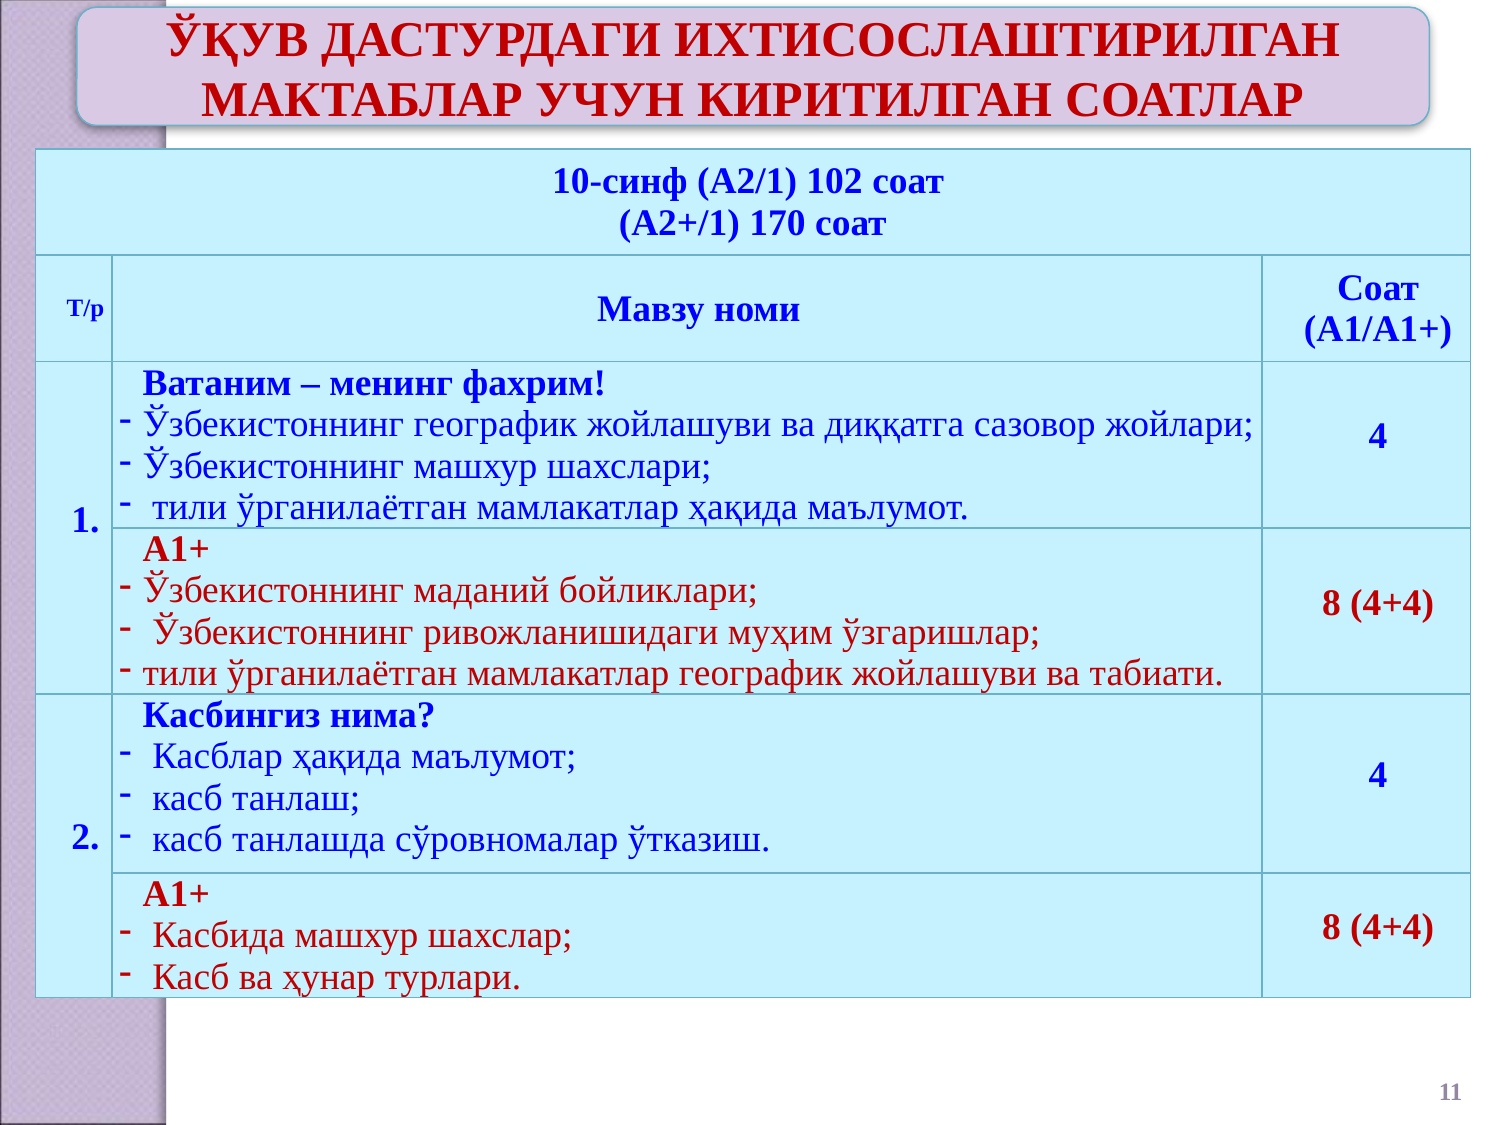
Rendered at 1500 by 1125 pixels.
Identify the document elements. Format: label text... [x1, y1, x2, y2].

table_cell 4 [1263, 695, 1470, 872]
table_cell 8 (4+4) [1263, 529, 1470, 693]
table_cell 4 [1263, 362, 1470, 527]
table_cell Мавзу номи [113, 256, 1261, 361]
table_cell А1+ Ўзбекистоннинг маданий бойликлари; Ўзбекистоннинг ривожланишидаги муҳим ўзгаришлар; тили ўрганилаётган мамлакатлар географик жойлашуви ва табиати. [113, 529, 1261, 693]
table_cell 1. [36, 362, 111, 693]
table_cell 8 (4+4) [1263, 874, 1470, 997]
table_header 10-синф (А2/1) 102 соат (А2+/1) 170 соат [36, 150, 1470, 254]
slide_number 11 [1413, 1034, 1488, 1113]
table_cell А1+ Касбида машхур шахслар; Касб ва ҳунар турлари. [113, 874, 1261, 997]
table_cell Соат (А1/А1+) [1263, 256, 1470, 361]
table_cell Касбингиз нима? Касблар ҳақида маълумот; касб танлаш; касб танлашда сўровномалар ўтказиш. [113, 695, 1261, 872]
picture [0, 0, 166, 1125]
text_box ЎҚУВ ДАСТУРДАГИ ИХТИСОСЛАШТИРИЛГАН МАКТАБЛАР УЧУН КИРИТИЛГАН СОАТЛАР [75, 6, 1431, 127]
table_cell 2. [36, 695, 111, 997]
table_cell Ватаним – менинг фахрим! Ўзбекистоннинг географик жойлашуви ва диққатга сазовор жойлари; Ўзбекистоннинг машхур шахслари; тили ўрганилаётган мамлакатлар ҳақида маълумот. [113, 362, 1261, 527]
table_cell Т/р [36, 256, 111, 361]
